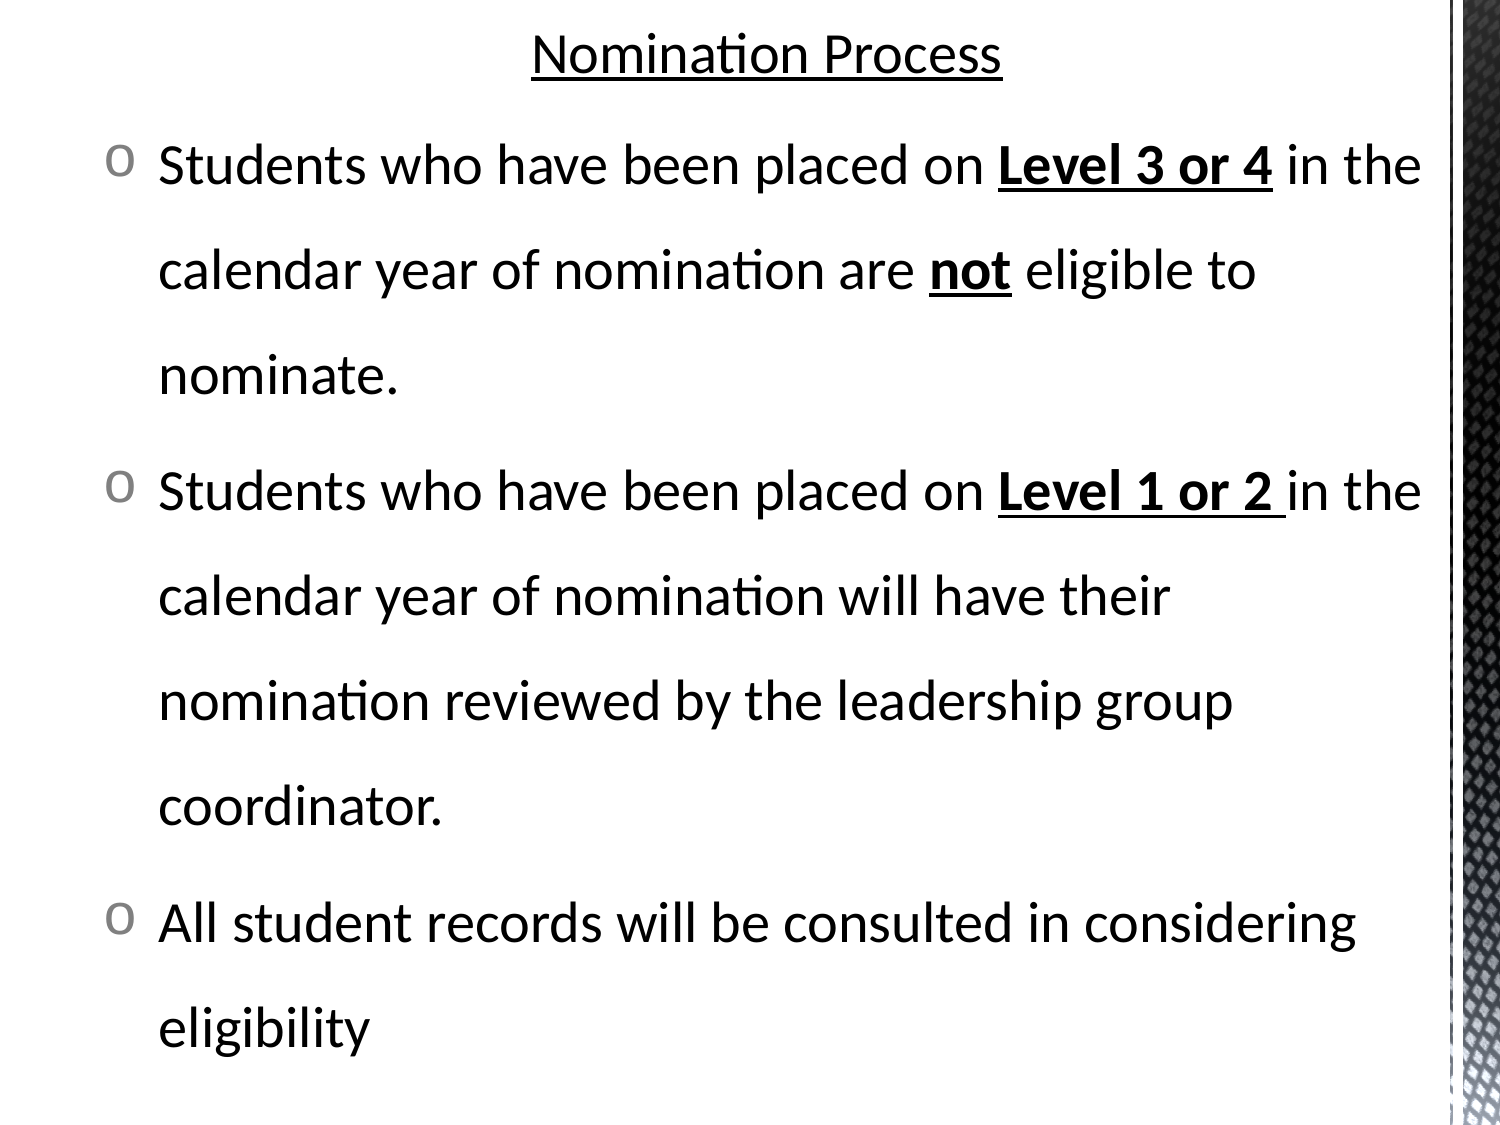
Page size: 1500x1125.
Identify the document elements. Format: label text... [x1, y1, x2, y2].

list Students who have been placed on Level 3 or 4 in the calendar year of nomination are not eligible to nominate. Students who have been placed on Level 1 or 2 in the calendar year of nomination will have their nomination reviewed by the leadership group coordinator. All student records will be consulted in considering eligibility [87, 138, 1448, 1050]
picture [1447, 0, 1500, 1125]
title Nomination Process [62, 0, 1472, 138]
